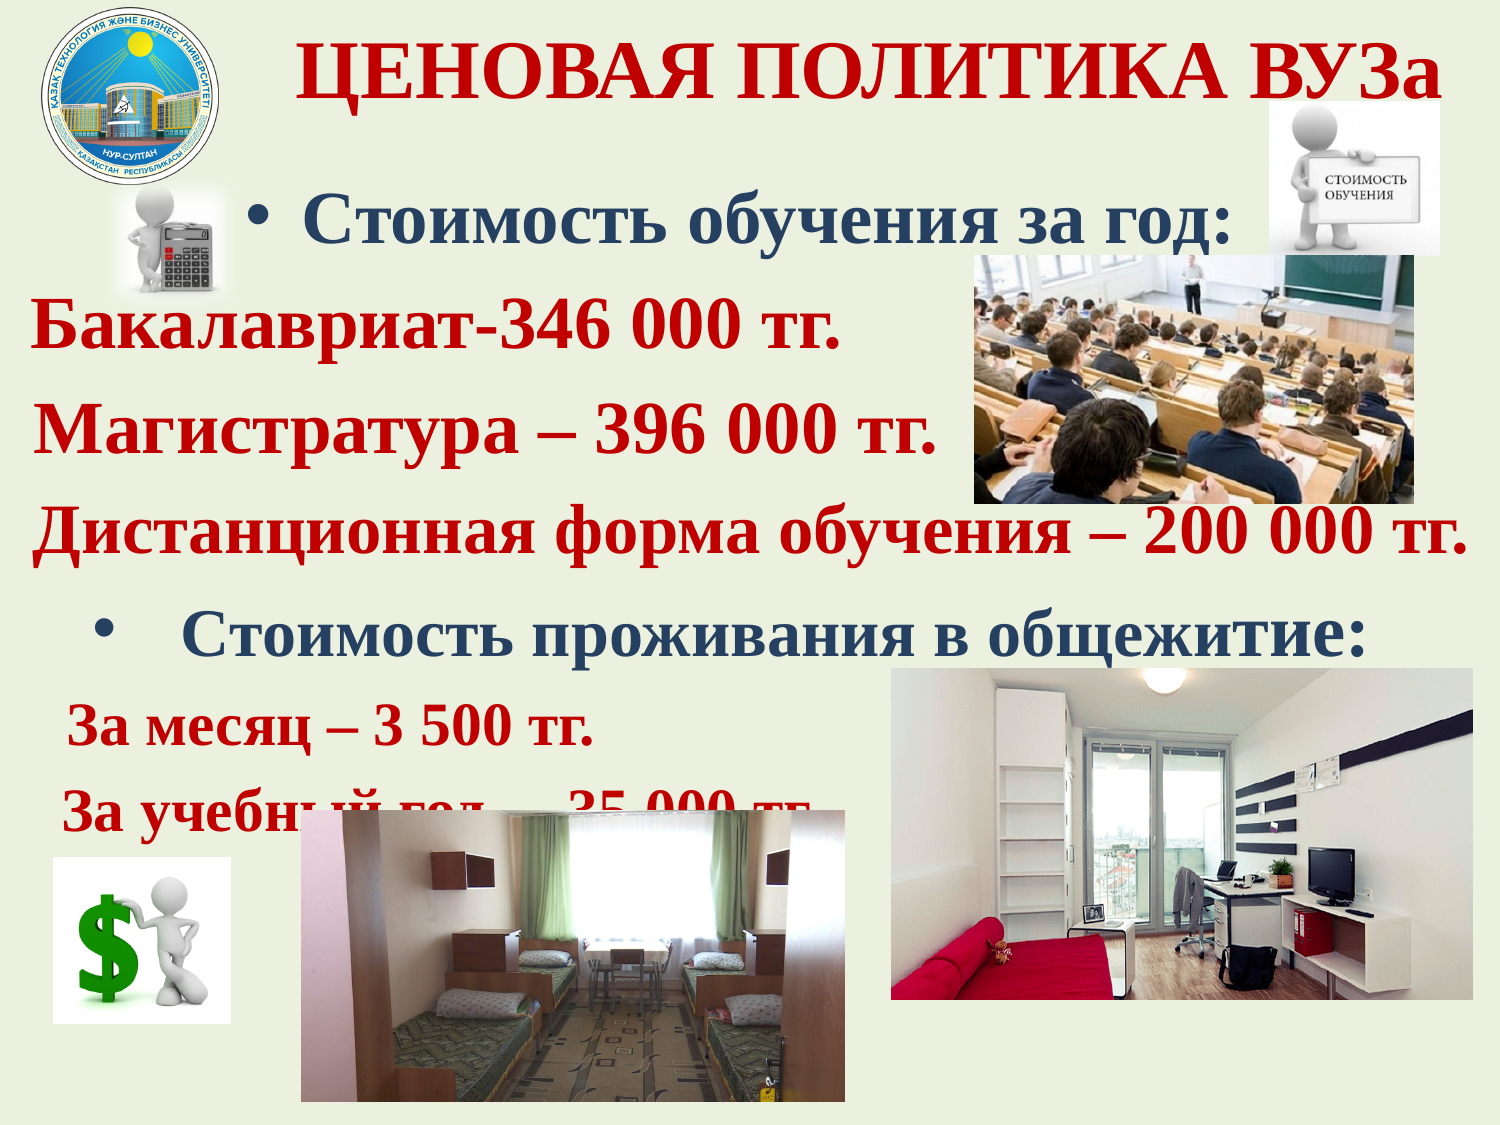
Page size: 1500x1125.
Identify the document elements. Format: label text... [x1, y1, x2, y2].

picture [52, 857, 231, 1024]
picture [891, 668, 1473, 1000]
title ЦЕНОВАЯ ПОЛИТИКА ВУЗа [194, 0, 1500, 160]
picture [974, 101, 1440, 504]
text_box Стоимость проживания в общежитие: За месяц – 3 500 тг. За учебный год - 35 000 тг. [0, 574, 1500, 1083]
picture [300, 810, 845, 1102]
list Стоимость обучения за год: Бакалавриат-346 000 тг. Магистратура – 396 000 тг. Дистанционная форма обучения – 200 000 тг. [0, 160, 1500, 574]
picture [40, 6, 243, 315]
